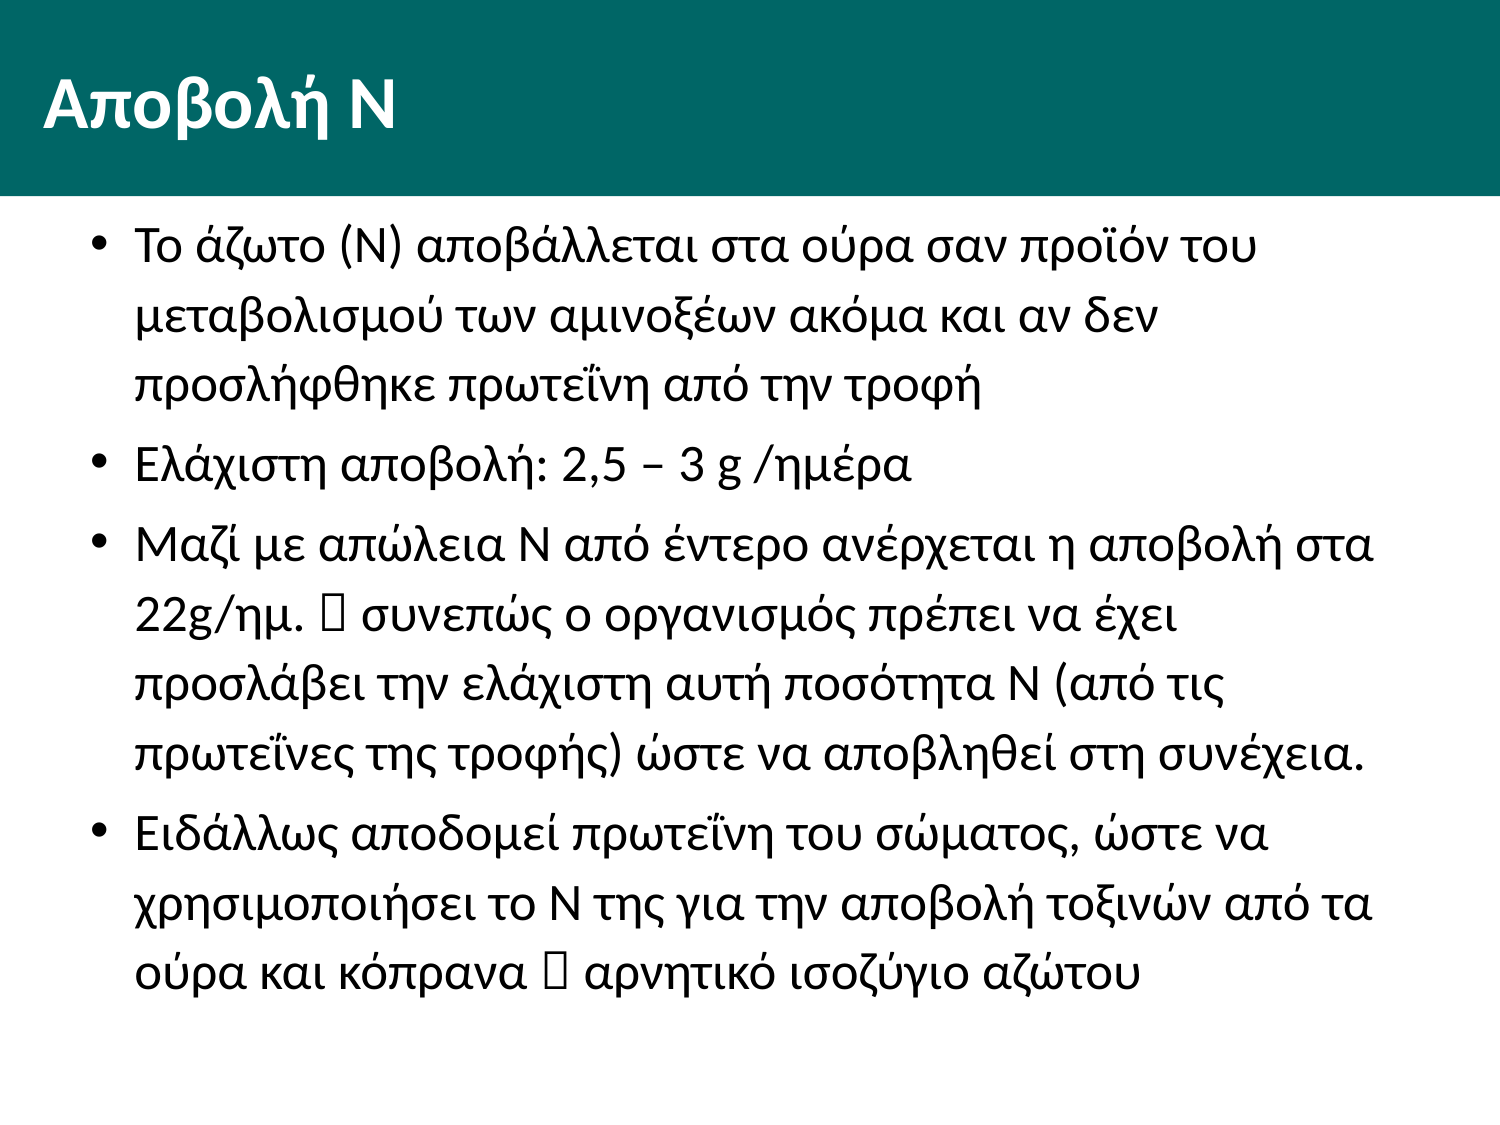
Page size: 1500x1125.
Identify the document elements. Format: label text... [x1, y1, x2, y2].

list Το άζωτο (Ν) αποβάλλεται στα ούρα σαν προϊόν του μεταβολισμού των αμινοξέων ακόμα και αν δεν προσλήφθηκε πρωτεΐνη από την τροφή Ελάχιστη αποβολή: 2,5 – 3 g /ημέρα Μαζί με απώλεια Ν από έντερο ανέρχεται η αποβολή στα 22g/ημ.  συνεπώς ο οργανισμός πρέπει να έχει προσλάβει την ελάχιστη αυτή ποσότητα Ν (από τις πρωτεΐνες της τροφής) ώστε να αποβληθεί στη συνέχεια. Ειδάλλως αποδομεί πρωτεΐνη του σώματος, ώστε να χρησιμοποιήσει το Ν της για την αποβολή τοξινών από τα ούρα και κόπρανα  αρνητικό ισοζύγιο αζώτου [75, 196, 1425, 1024]
title Αποβολή Ν [0, 0, 1500, 197]
